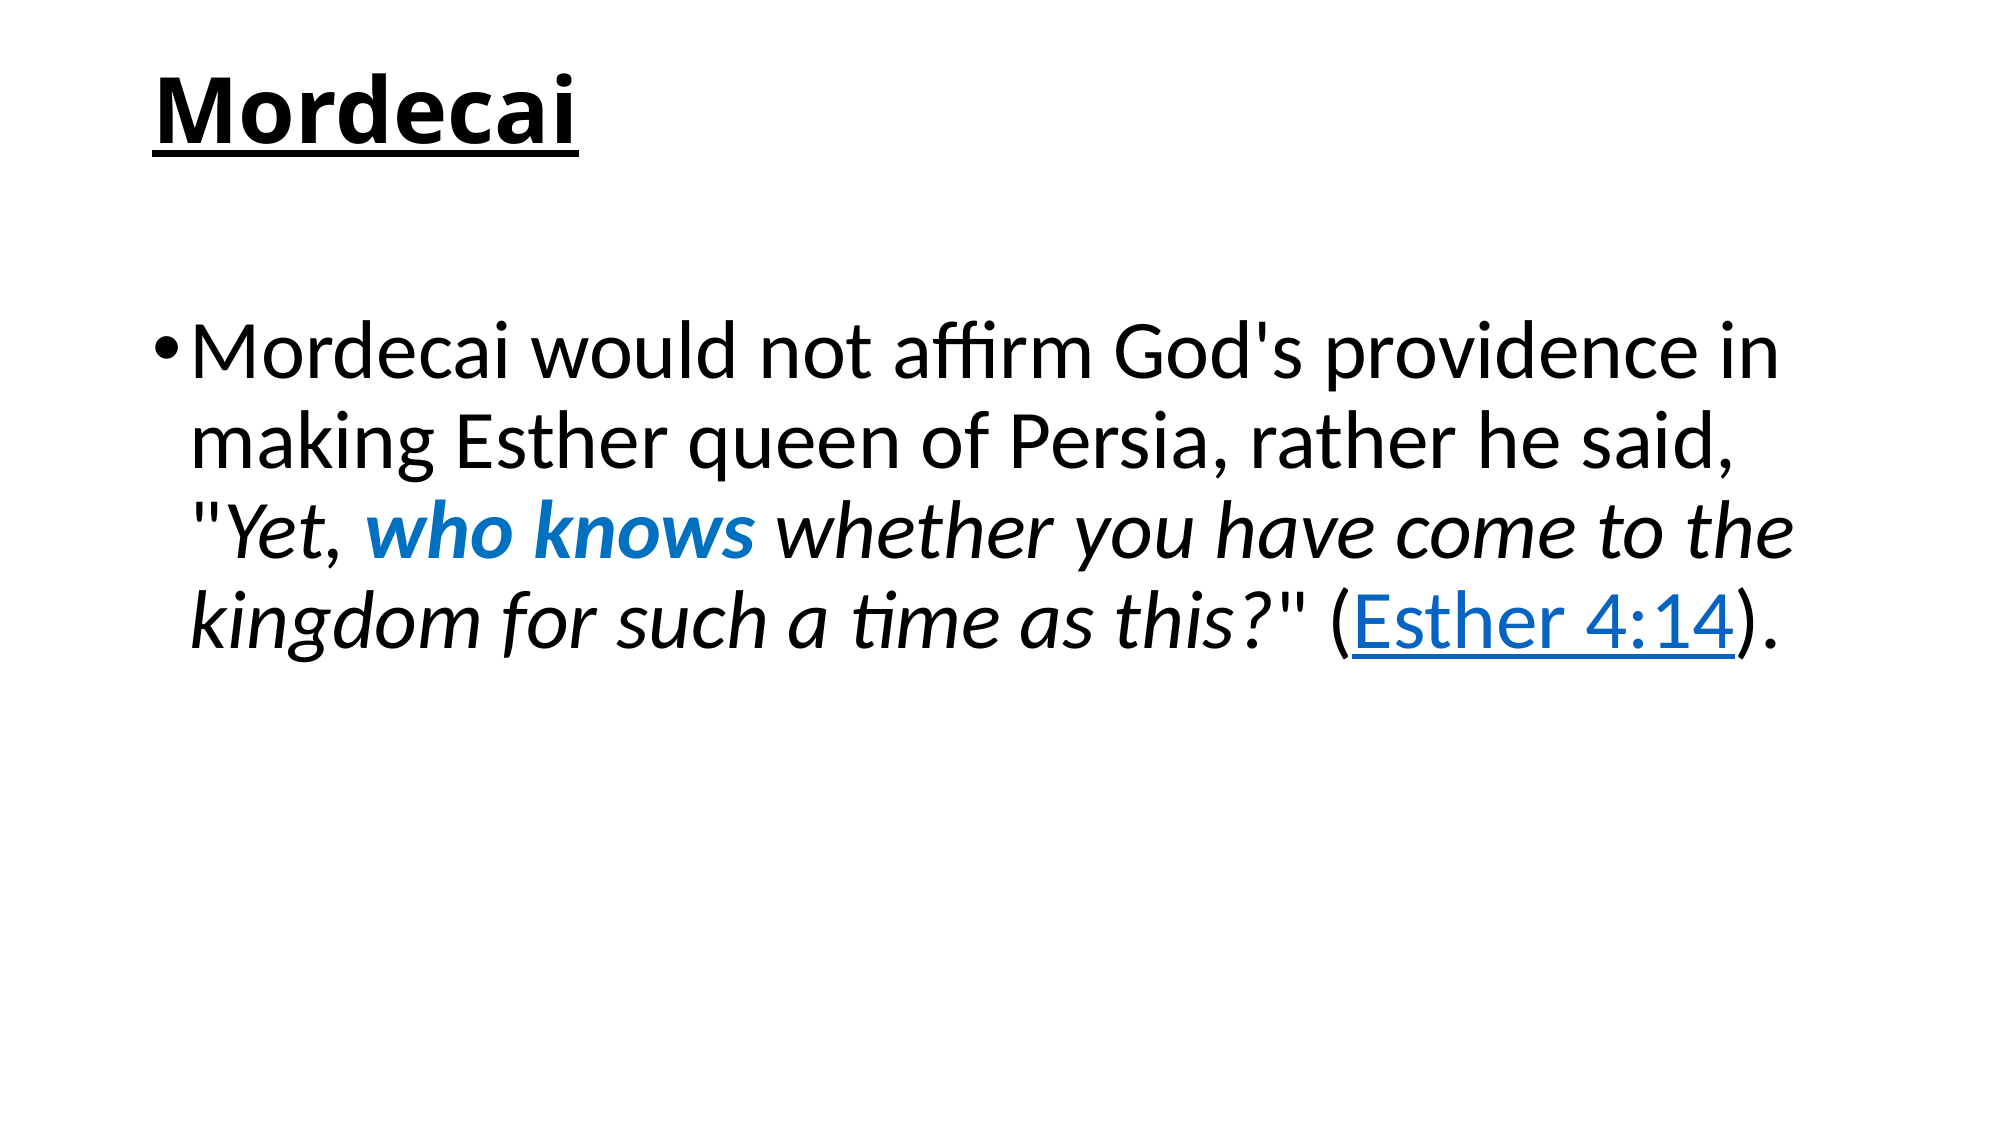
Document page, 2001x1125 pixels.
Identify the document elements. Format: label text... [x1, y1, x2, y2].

title Mordecai [137, 59, 1863, 278]
list Mordecai would not affirm God's providence in making Esther queen of Persia, rather he said, "Yet, who knows whether you have come to the kingdom for such a time as this?" (Esther 4:14). [137, 299, 1863, 1014]
